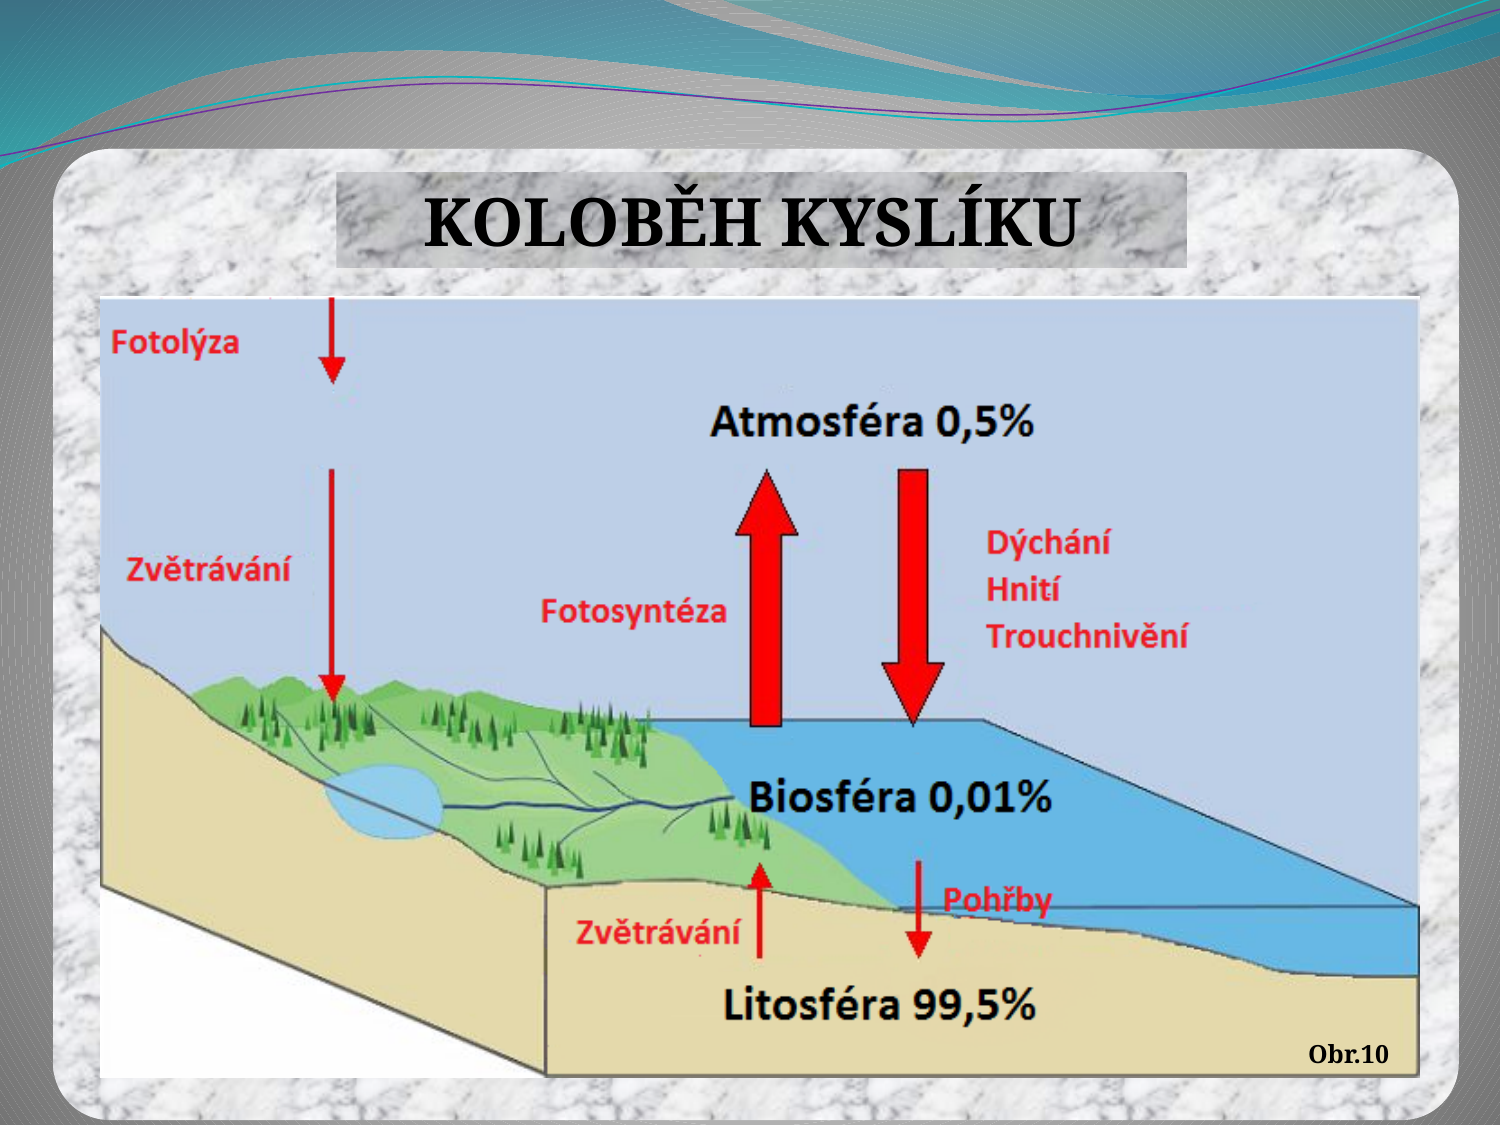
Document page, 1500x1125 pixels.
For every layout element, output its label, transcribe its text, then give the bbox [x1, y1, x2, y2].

text_box KOLOBĚH KYSLÍKU [336, 172, 1187, 268]
text_box ) [50, 146, 1461, 1123]
picture [100, 296, 1421, 1079]
text_box Doplňte reakce hoření (úplných oxidací) [93, 297, 1427, 1091]
